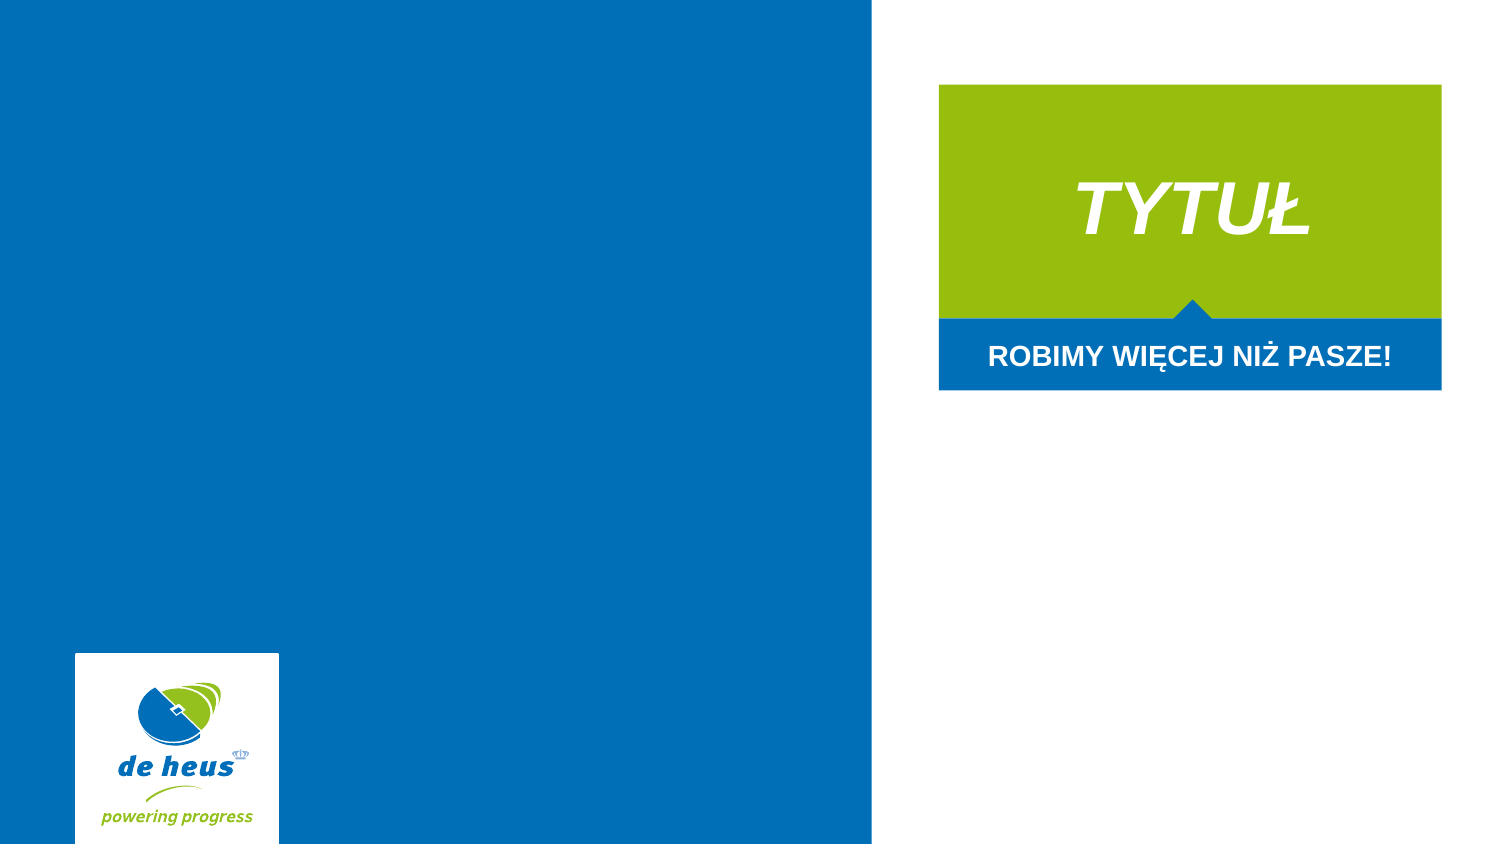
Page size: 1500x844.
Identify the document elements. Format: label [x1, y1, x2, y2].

text_box [938, 84, 1442, 391]
